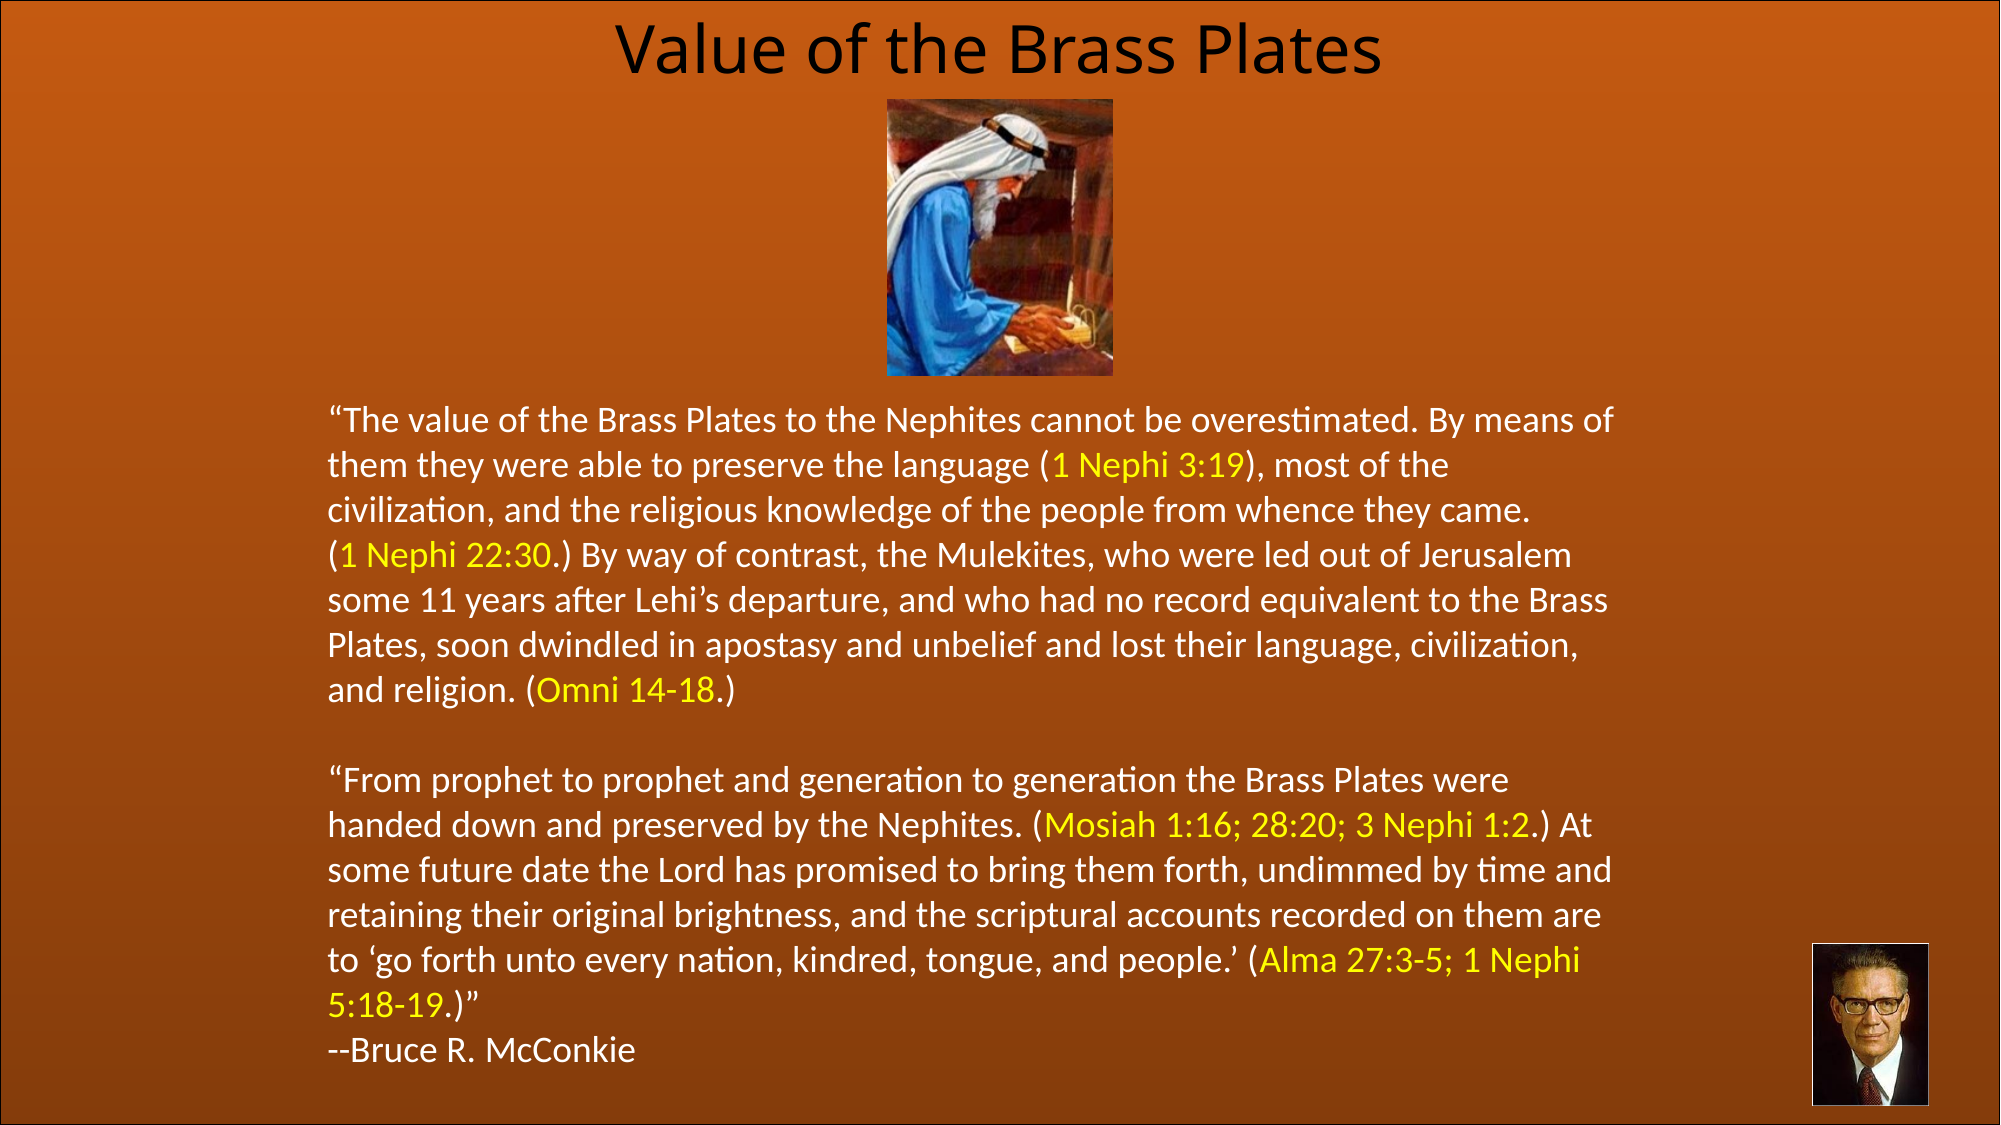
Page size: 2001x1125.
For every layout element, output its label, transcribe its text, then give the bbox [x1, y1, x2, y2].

text_box [0, 0, 2000, 1125]
text_box Value of the Brass Plates [249, 0, 1750, 95]
picture [887, 99, 1113, 376]
picture [1812, 943, 1929, 1106]
text_box “The value of the Brass Plates to the Nephites cannot be overestimated. By means of them they were able to preserve the language (1 Nephi 3:19), most of the civilization, and the religious knowledge of the people from whence they came. (1 Nephi 22:30.) By way of contrast, the Mulekites, who were led out of Jerusalem some 11 years after Lehi’s departure, and who had no record equivalent to the Brass Plates, soon dwindled in apostasy and unbelief and lost their language, civilization, and religion. (Omni 14-18.) “From prophet to prophet and generation to generation the Brass Plates were handed down and preserved by the Nephites. (Mosiah 1:16; 28:20; 3 Nephi 1:2.) At some future date the Lord has promised to bring them forth, undimmed by time and retaining their original brightness, and the scriptural accounts recorded on them are to ‘go forth unto every nation, kindred, tongue, and people.’ (Alma 27:3-5; 1 Nephi 5:18-19.)” --Bruce R. McConkie [312, 387, 1638, 1078]
